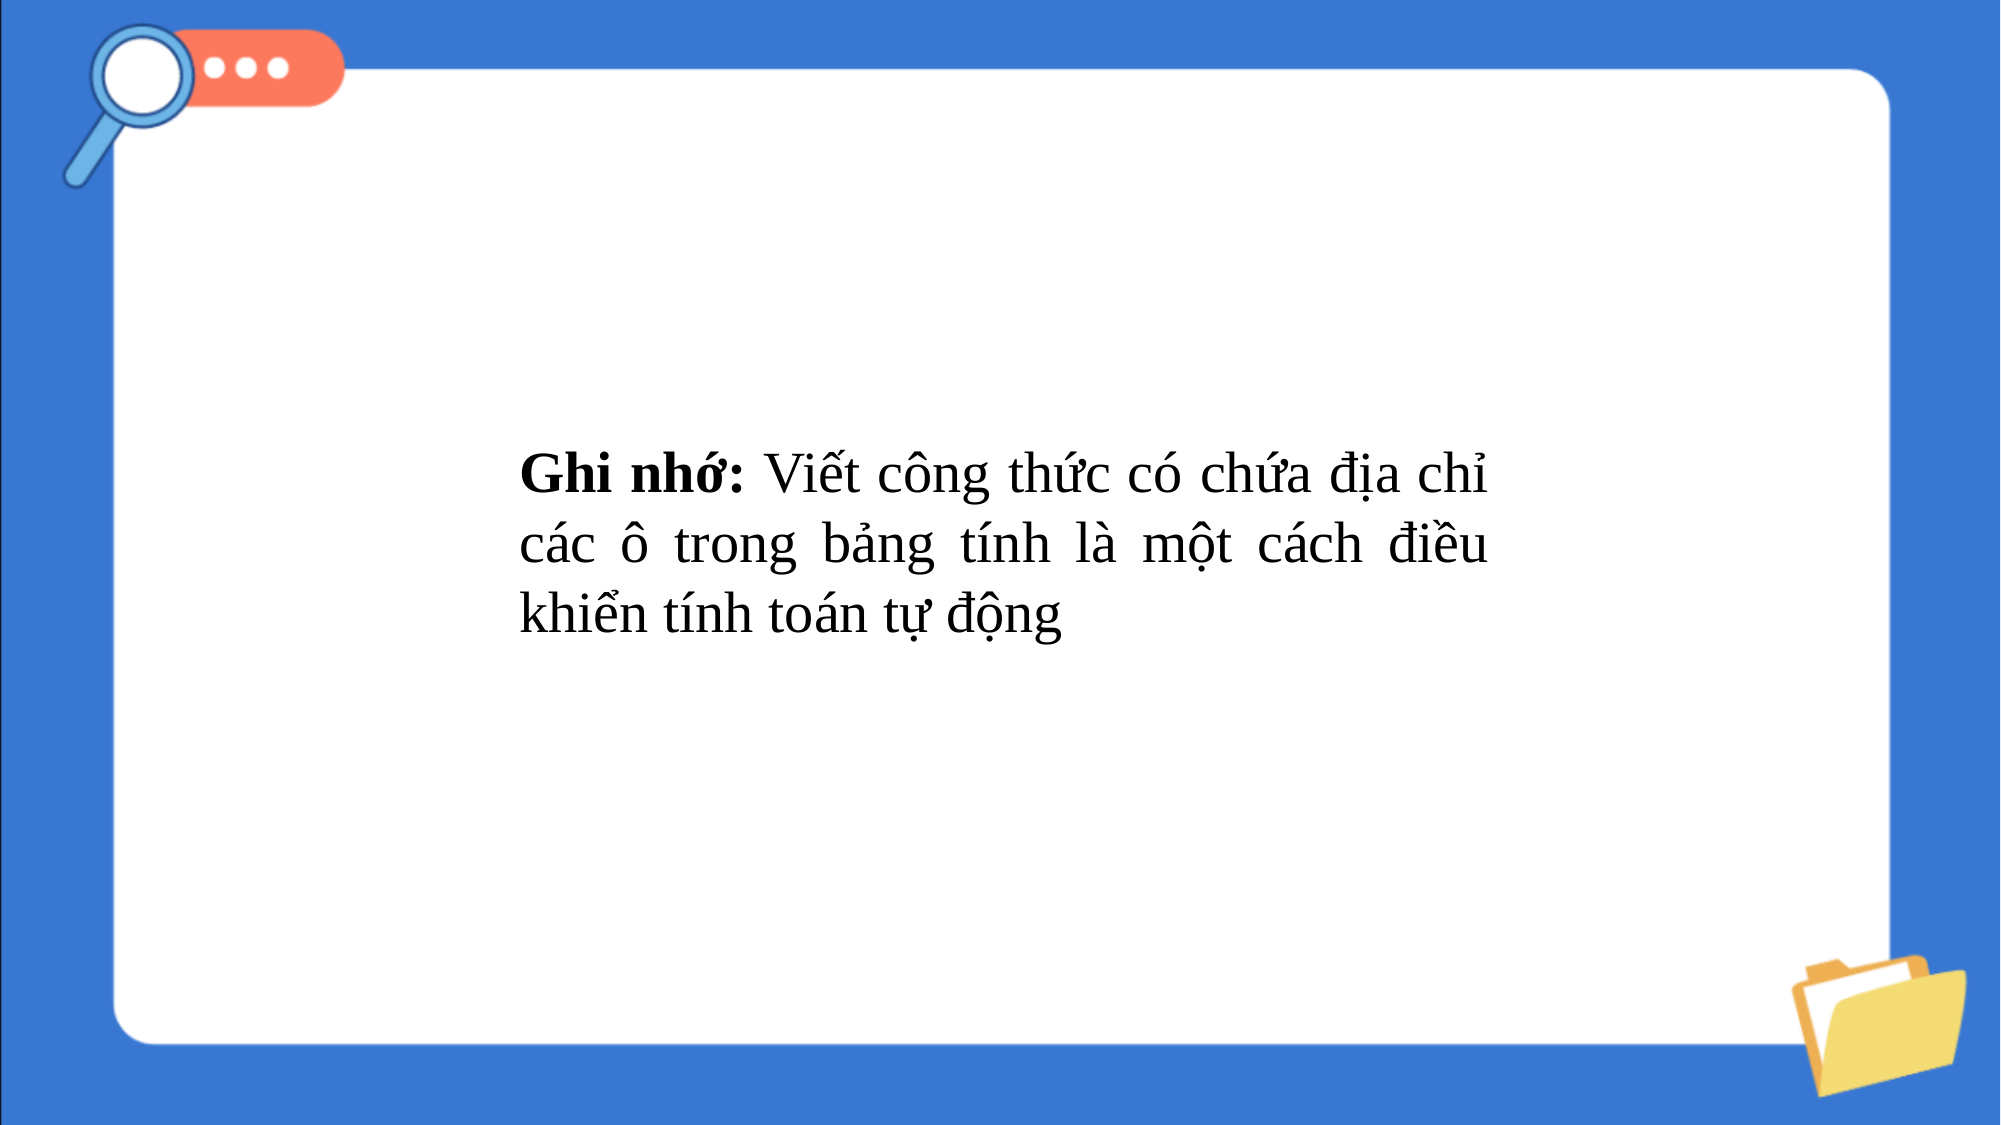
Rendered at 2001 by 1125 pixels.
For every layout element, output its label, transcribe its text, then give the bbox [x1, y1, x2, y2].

text_box Ghi nhớ: Viết công thức có chứa địa chỉ các ô trong bảng tính là một cách điều khiển tính toán tự động [504, 426, 1505, 652]
picture [0, 0, 2001, 1125]
